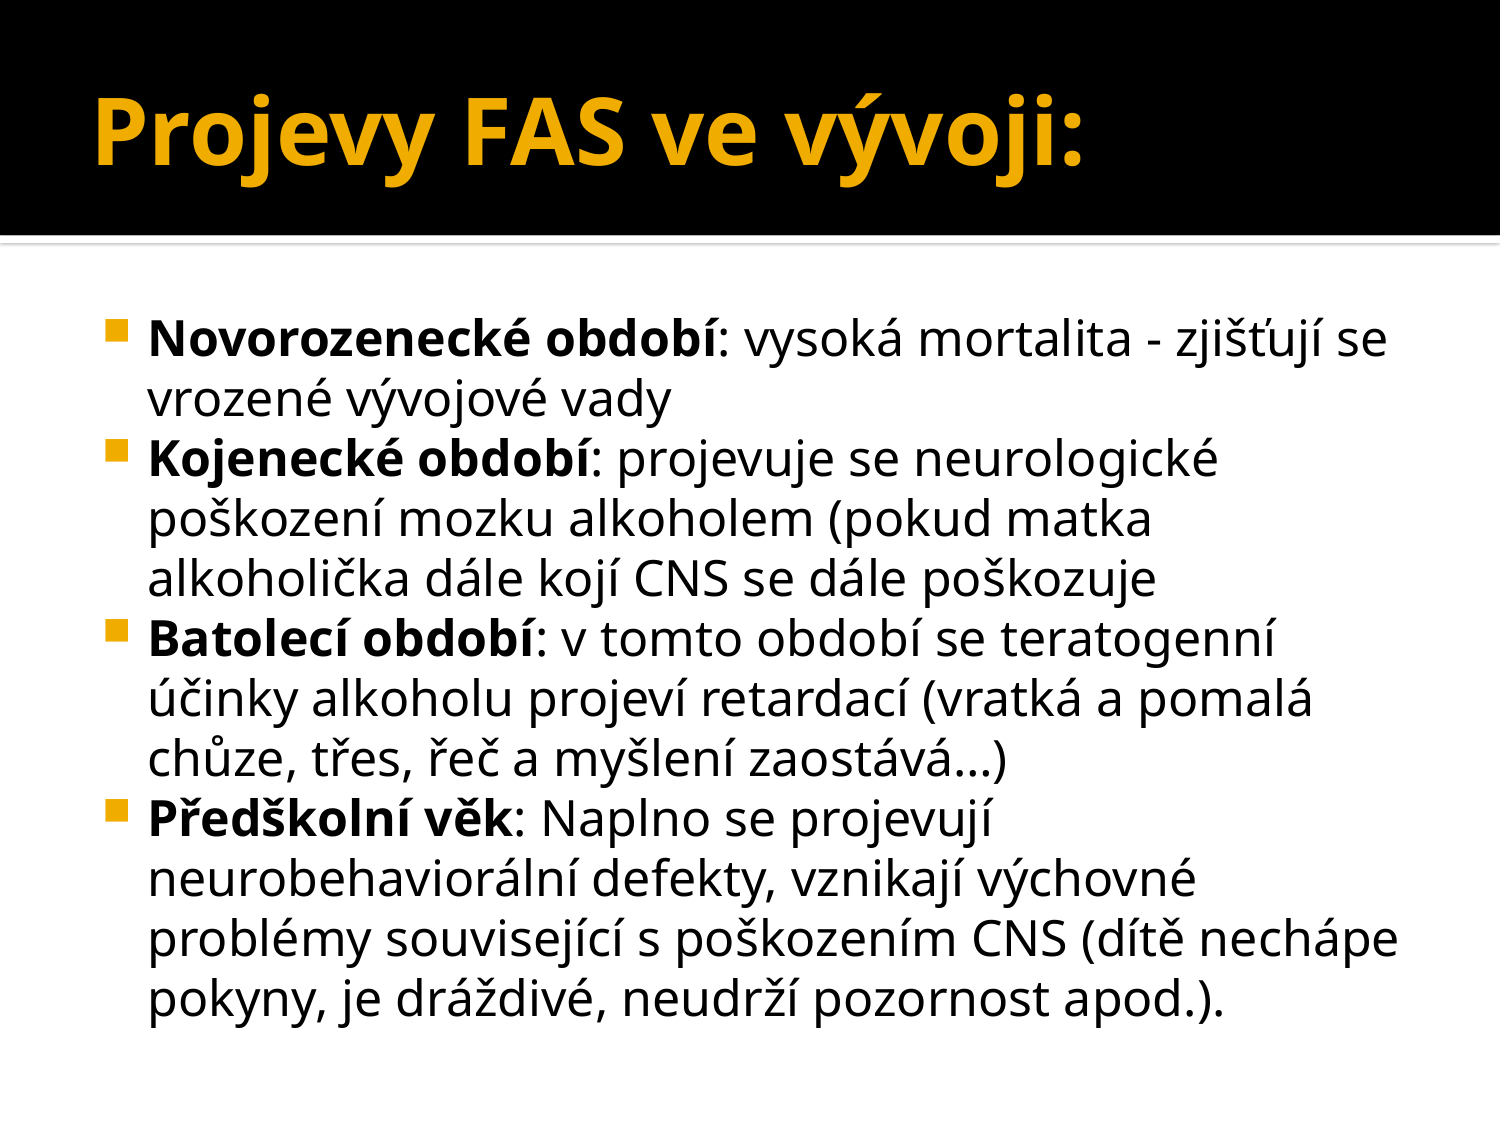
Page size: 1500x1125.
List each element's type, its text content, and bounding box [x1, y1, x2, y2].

title Projevy FAS ve vývoji: [75, 25, 1425, 231]
list Novorozenecké období: vysoká mortalita - zjišťují se vrozené vývojové vady Kojenecké období: projevuje se neurologické poškození mozku alkoholem (pokud matka alkoholička dále kojí CNS se dále poškozuje Batolecí období: v tomto období se teratogenní účinky alkoholu projeví retardací (vratká a pomalá chůze, třes, řeč a myšlení zaostává…) Předškolní věk: Naplno se projevují neurobehaviorální defekty, vznikají výchovné problémy související s poškozením CNS (dítě nechápe pokyny, je dráždivé, neudrží pozornost apod.). [75, 291, 1425, 1050]
